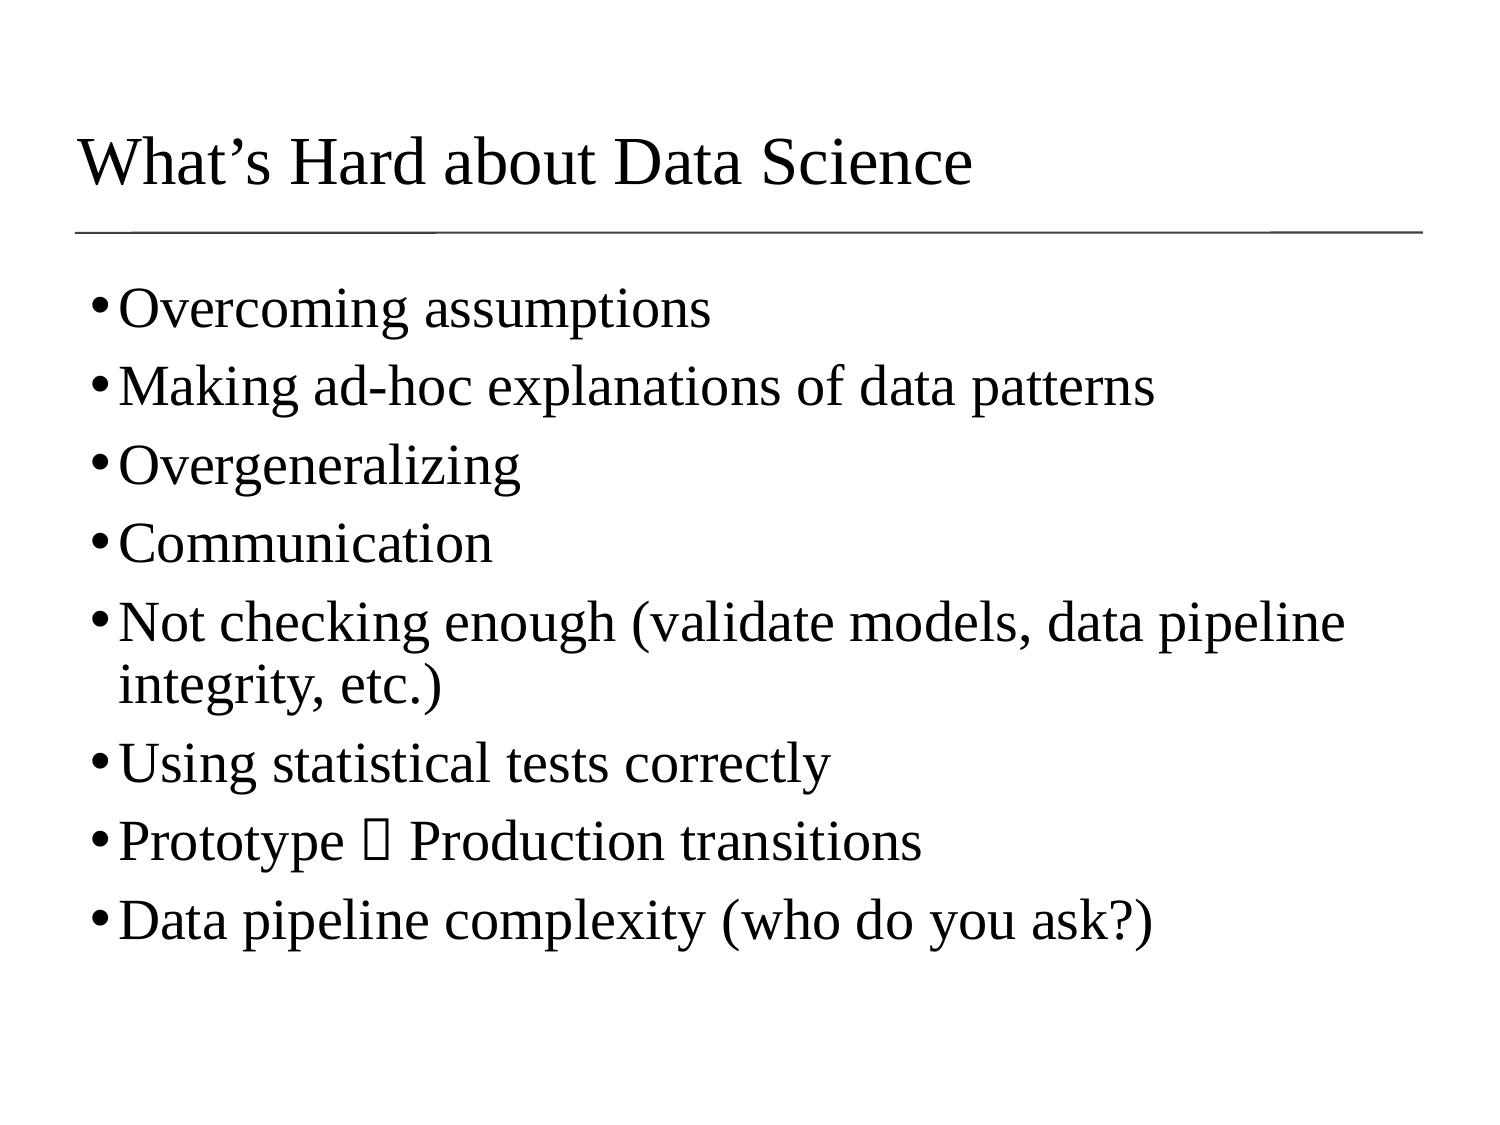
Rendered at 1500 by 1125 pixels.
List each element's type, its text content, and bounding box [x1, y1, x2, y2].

title What’s Hard about Data Science [62, 81, 1413, 244]
list Overcoming assumptions Making ad-hoc explanations of data patterns Overgeneralizing Communication Not checking enough (validate models, data pipeline integrity, etc.) Using statistical tests correctly Prototype  Production transitions Data pipeline complexity (who do you ask?) [75, 269, 1425, 977]
